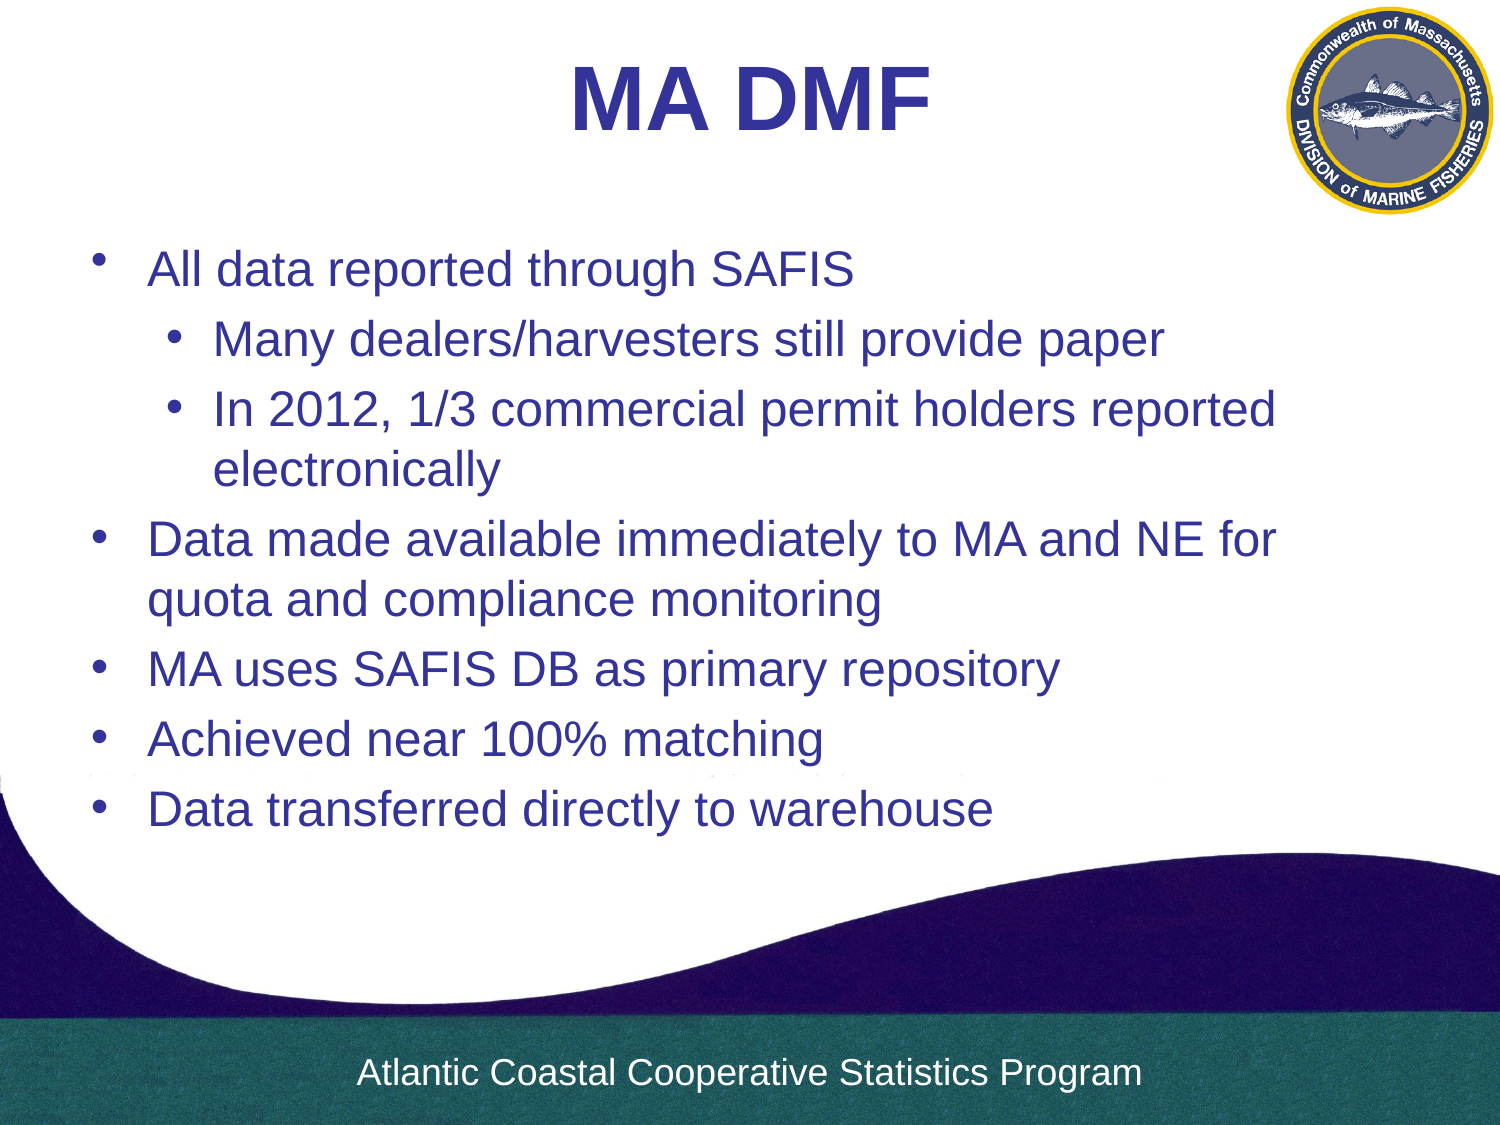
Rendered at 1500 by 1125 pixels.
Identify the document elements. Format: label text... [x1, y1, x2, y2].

title MA DMF [75, 0, 1277, 188]
picture [0, 774, 1500, 1125]
picture [1279, 0, 1500, 223]
list All data reported through SAFIS Many dealers/harvesters still provide paper In 2012, 1/3 commercial permit holders reported electronically Data made available immediately to MA and NE for quota and compliance monitoring MA uses SAFIS DB as primary repository Achieved near 100% matching Data transferred directly to warehouse [75, 228, 1425, 872]
